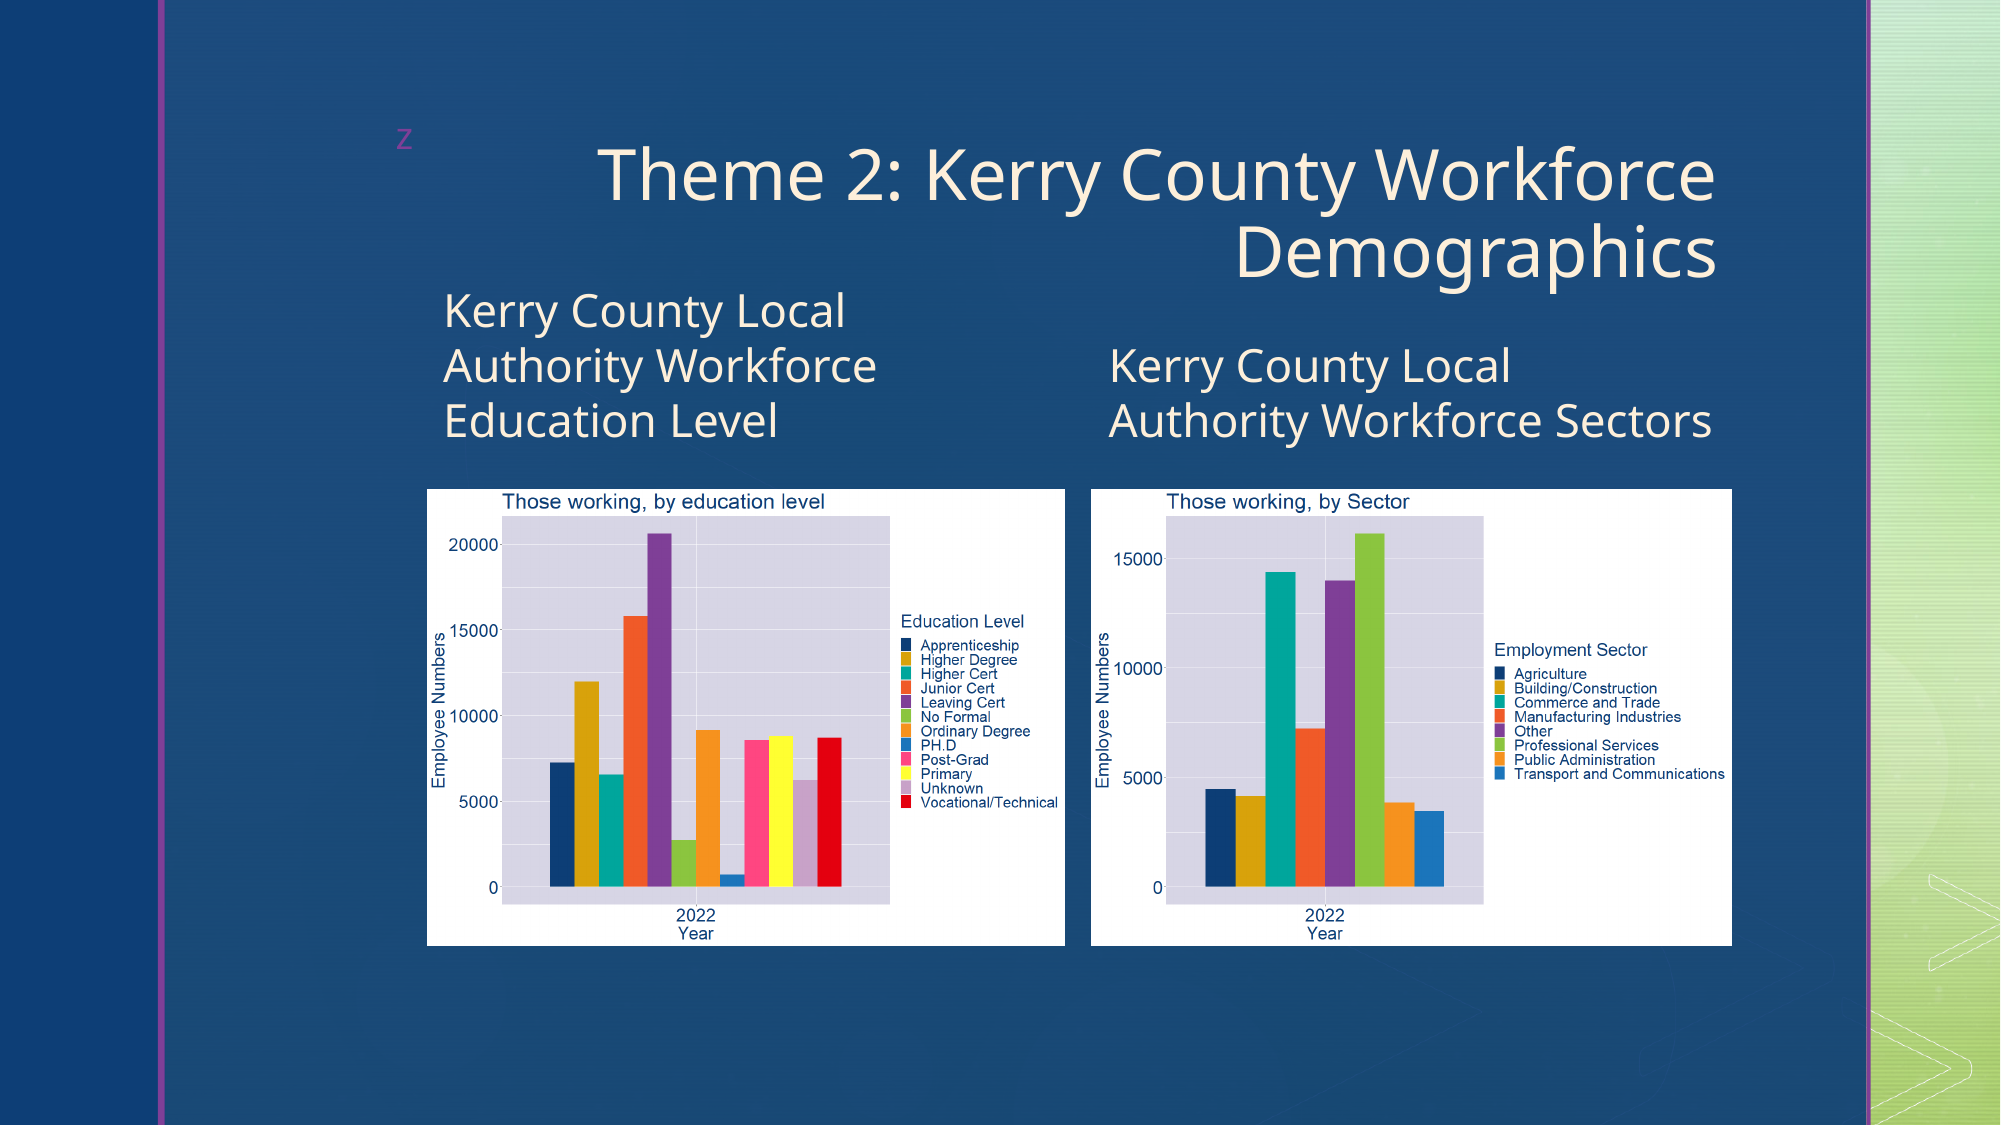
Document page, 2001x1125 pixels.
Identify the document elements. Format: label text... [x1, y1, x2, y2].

picture [426, 489, 1065, 946]
title Theme 2: Kerry County Workforce Demographics [428, 132, 1734, 309]
picture [1871, 0, 2001, 1125]
list Kerry County Local Authority Workforce Education Level [428, 336, 1068, 454]
list Kerry County Local Authority Workforce Sectors [1093, 336, 1734, 454]
picture [1091, 489, 1732, 946]
